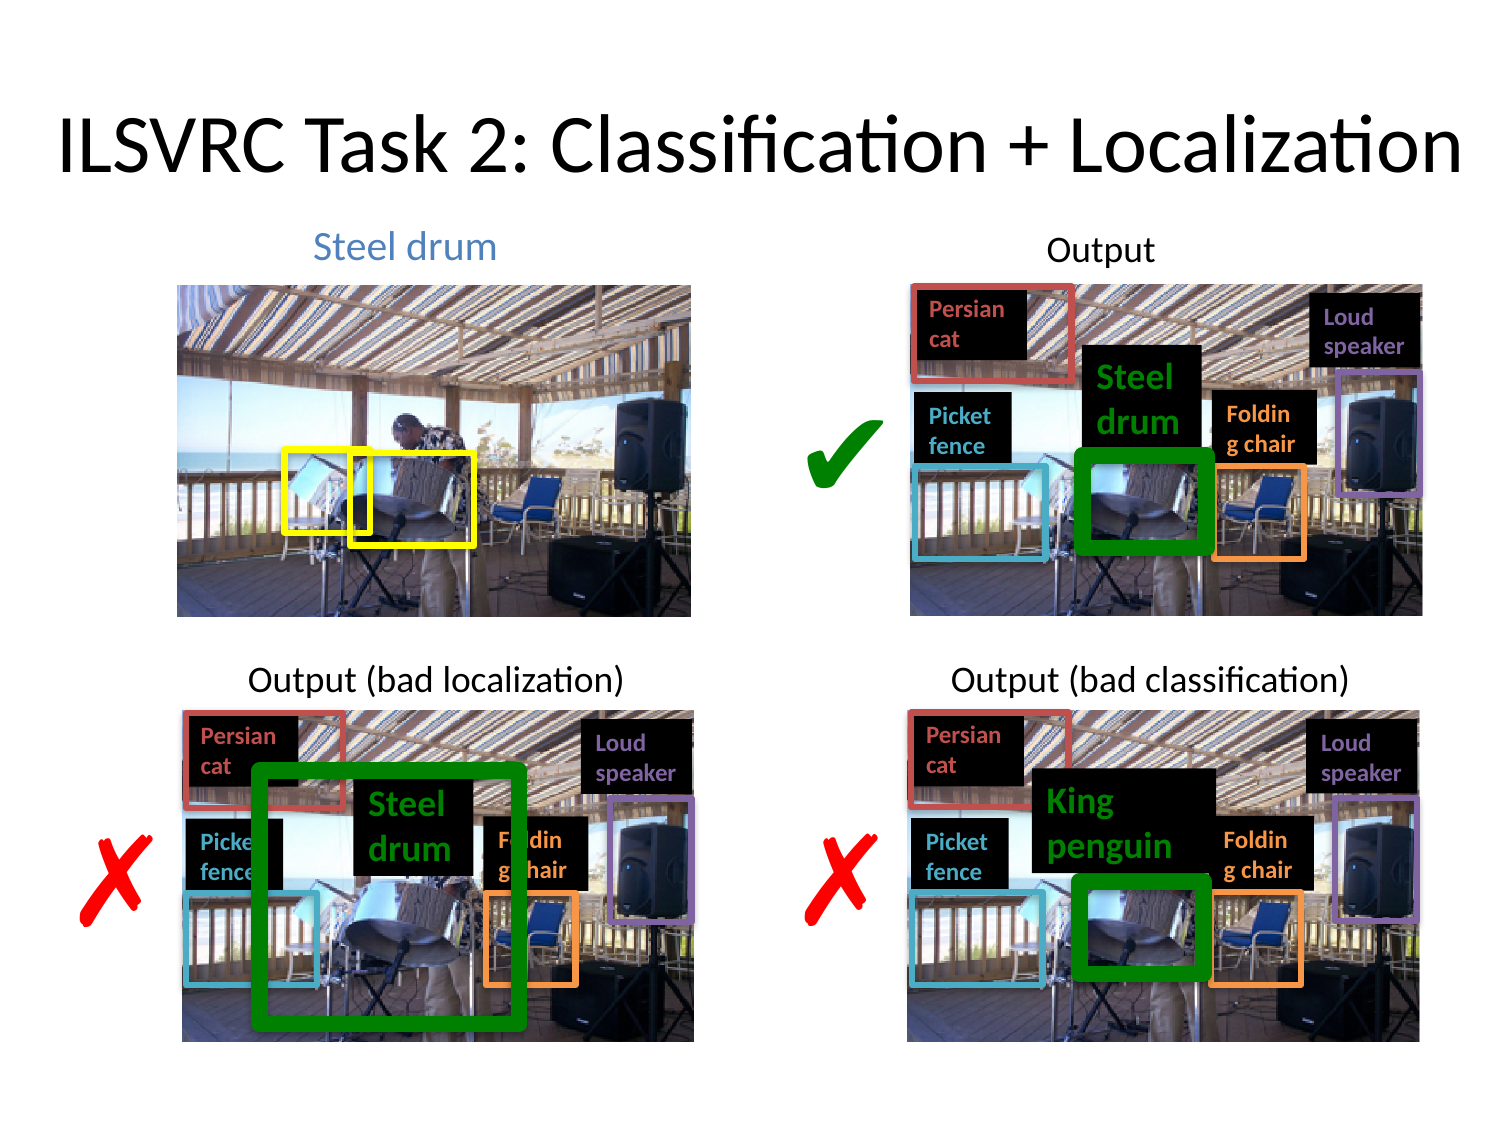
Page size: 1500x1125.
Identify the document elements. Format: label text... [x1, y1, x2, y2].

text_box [778, 217, 1428, 616]
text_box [163, 211, 696, 617]
title ILSVRC Task 2: Classification + Localization [21, 45, 1500, 233]
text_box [50, 647, 699, 1042]
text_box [775, 647, 1425, 1042]
